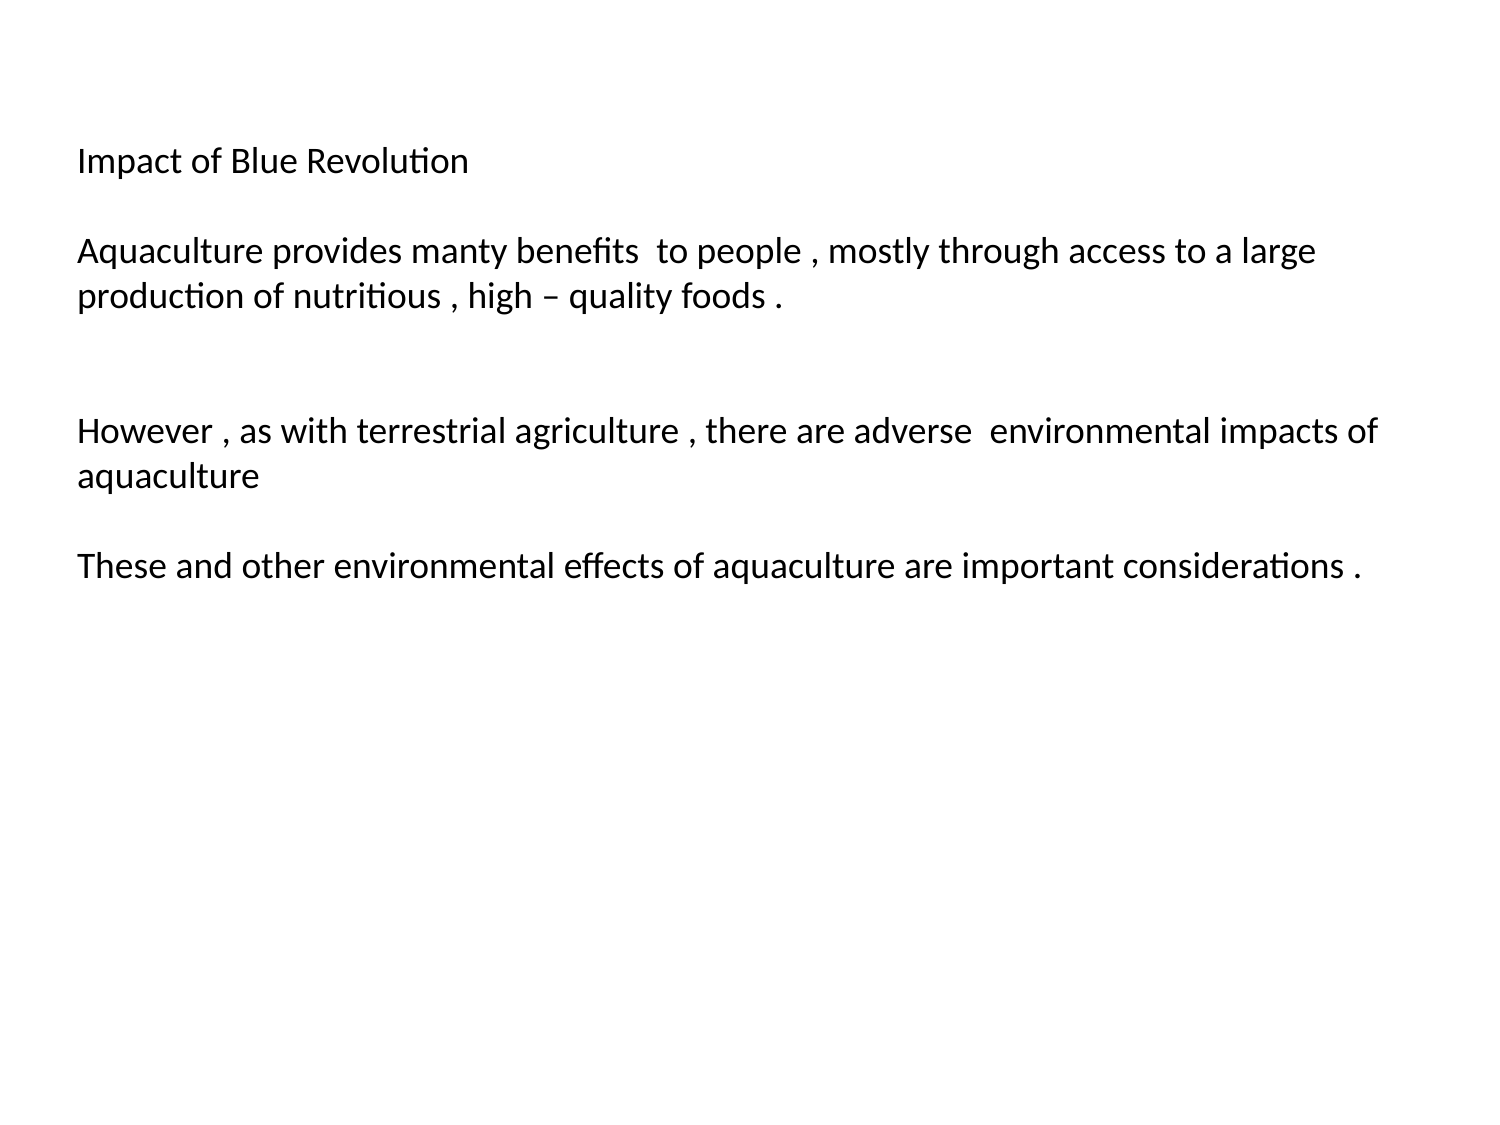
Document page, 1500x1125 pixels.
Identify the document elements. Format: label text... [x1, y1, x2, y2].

text_box Impact of Blue Revolution Aquaculture provides manty benefits to people , mostly through access to a large production of nutritious , high – quality foods . However , as with terrestrial agriculture , there are adverse environmental impacts of aquaculture These and other environmental effects of aquaculture are important considerations . [62, 128, 1400, 594]
